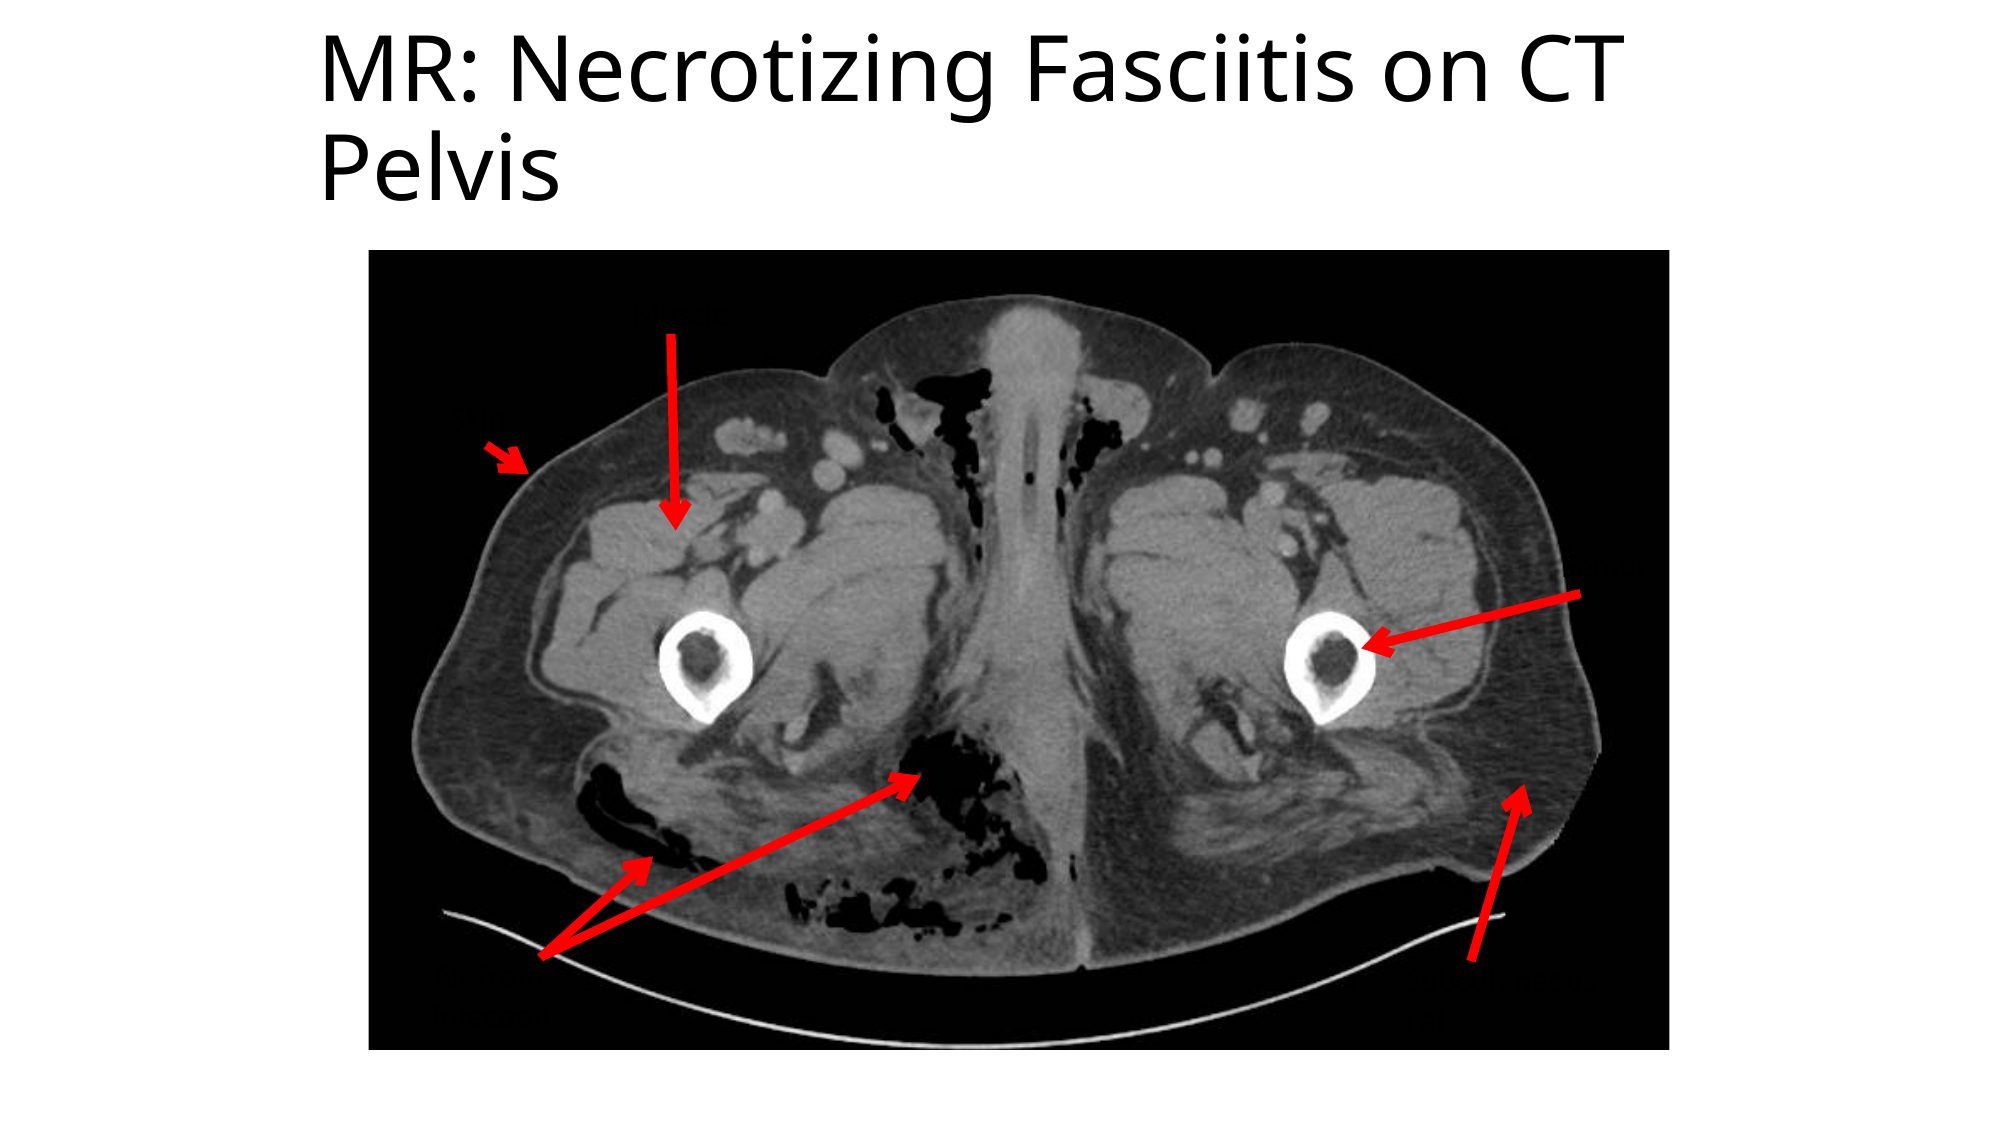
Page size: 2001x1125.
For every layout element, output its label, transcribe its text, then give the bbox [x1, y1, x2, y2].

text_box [1361, 593, 1581, 649]
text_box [486, 445, 529, 475]
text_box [670, 333, 676, 531]
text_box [1470, 783, 1525, 962]
text_box Femur [1670, 537, 1679, 592]
title MR: Necrotizing Fasciitis on CT Pelvis [302, 53, 1703, 189]
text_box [540, 856, 654, 959]
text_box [545, 775, 921, 955]
picture [368, 250, 1670, 1050]
